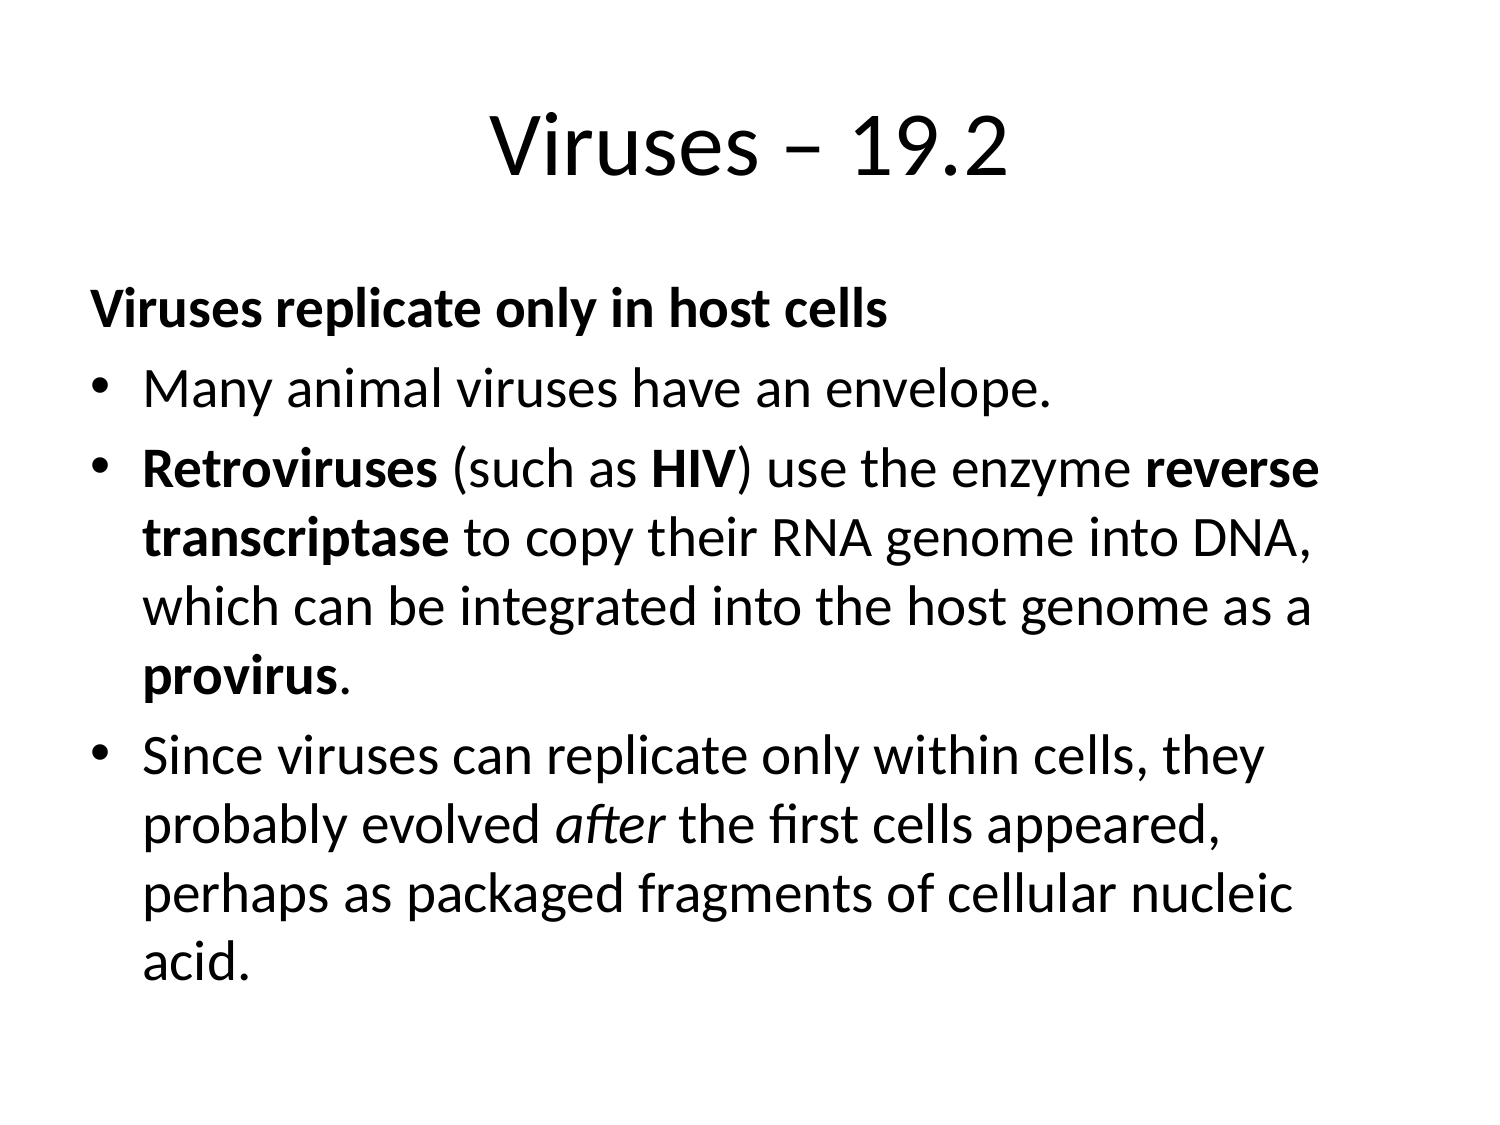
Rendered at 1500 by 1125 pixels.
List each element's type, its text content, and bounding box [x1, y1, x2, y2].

title Viruses – 19.2 [75, 45, 1425, 233]
list Viruses replicate only in host cells Many animal viruses have an envelope. Retroviruses (such as HIV) use the enzyme reverse transcriptase to copy their RNA genome into DNA, which can be integrated into the host genome as a provirus. Since viruses can replicate only within cells, they probably evolved after the first cells appeared, perhaps as packaged fragments of cellular nucleic acid. [75, 262, 1425, 1005]
